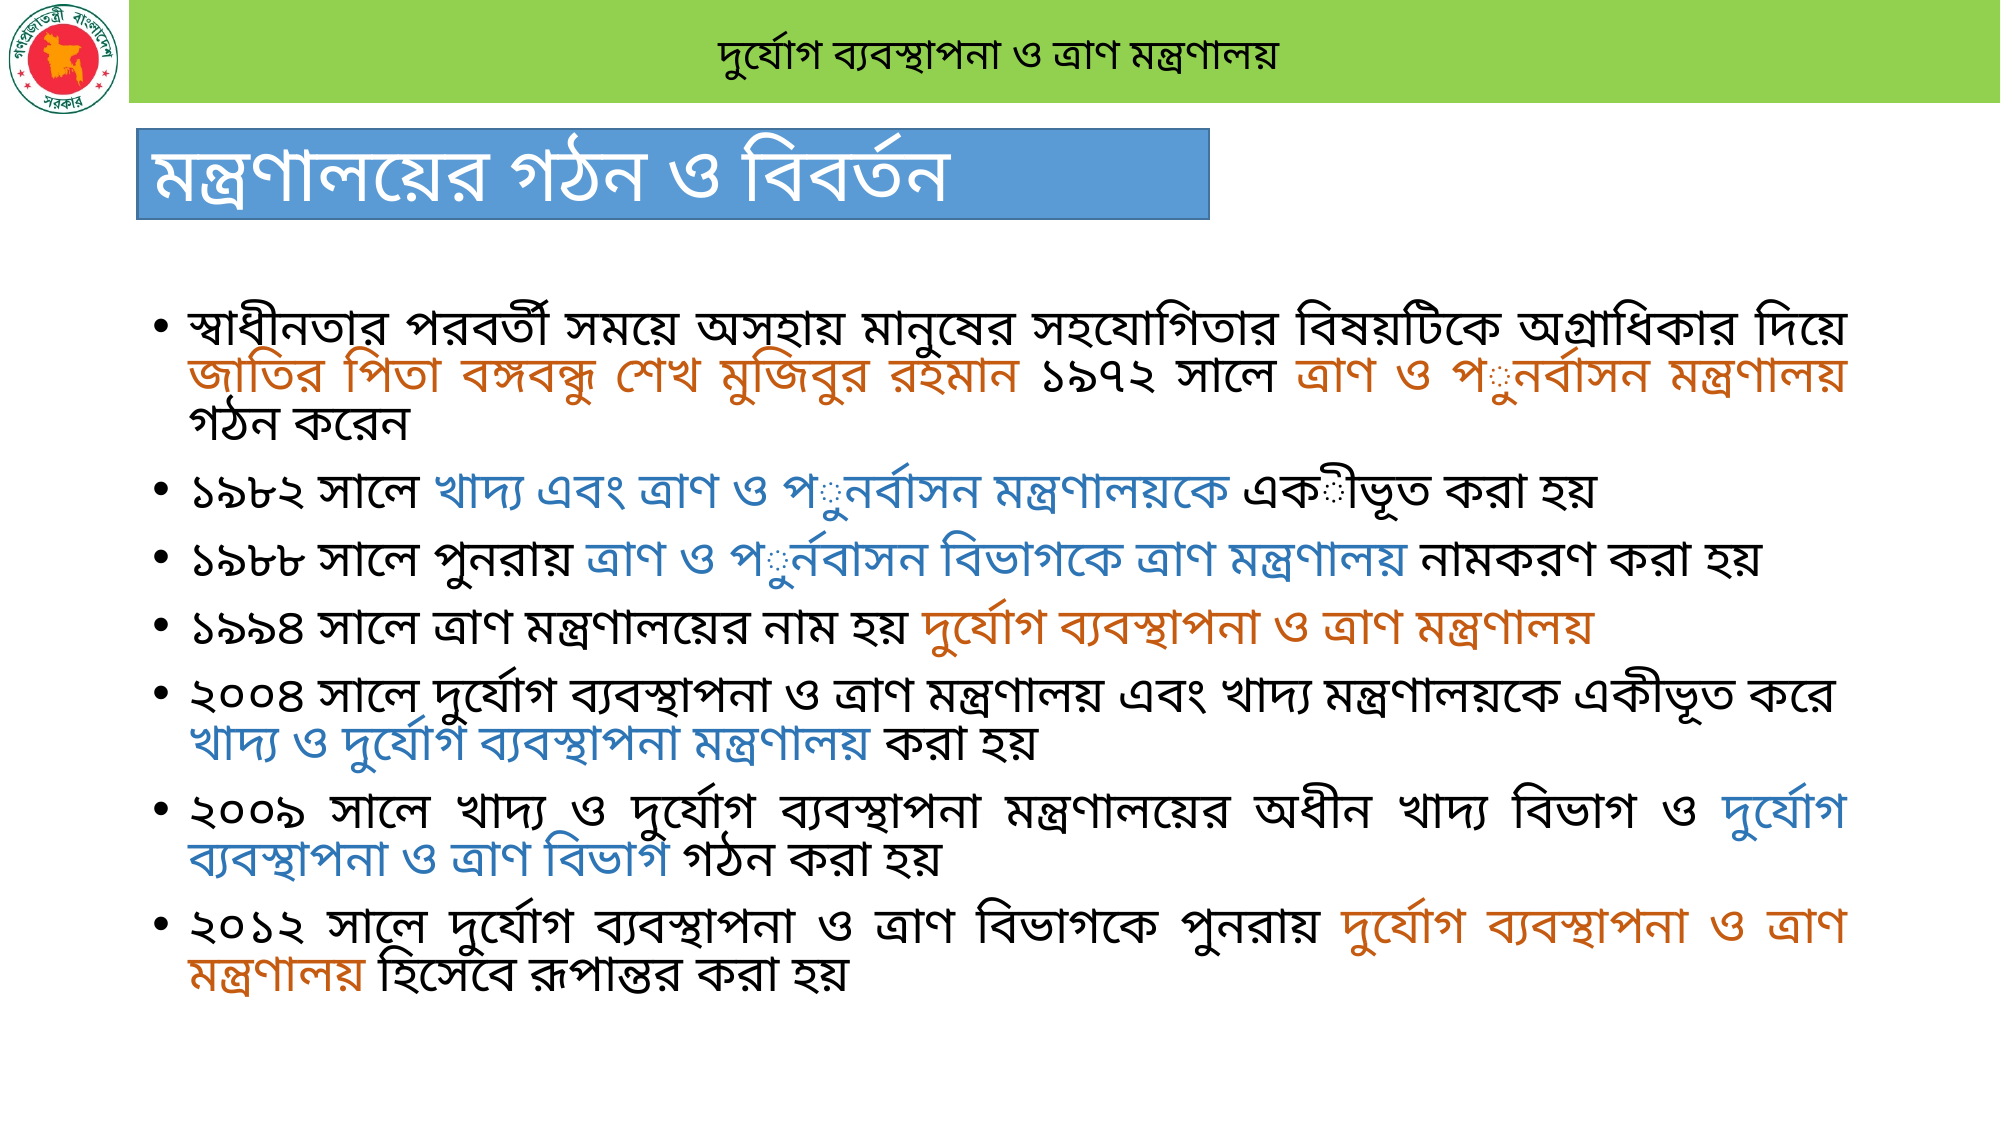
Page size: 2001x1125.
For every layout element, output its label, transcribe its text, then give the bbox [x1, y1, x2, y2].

picture [8, 4, 118, 114]
title মন্ত্রণালয়ের গঠন ও বিবর্তন [136, 128, 1210, 220]
list স্বাধীনতার পরবর্তী সময়ে অসহায় মানুষের সহযোগিতার বিষয়টিকে অগ্রাধিকার দিয়ে জাতির পিতা বঙ্গবন্ধু শেখ মুজিবুর রহমান ১৯৭২ সালে ত্রাণ ও পুনর্বাসন মন্ত্রণালয় গঠন করেন ১৯৮২ সালে খাদ্য এবং ত্রাণ ও পুনর্বাসন মন্ত্রণালয়কে একীভূত করা হয় ১৯৮৮ সালে পুনরায় ত্রাণ ও পুর্নবাসন বিভাগকে ত্রাণ মন্ত্রণালয় নামকরণ করা হয় ১৯৯৪ সালে ত্রাণ মন্ত্রণালয়ের নাম হয় দুর্যোগ ব্যবস্থাপনা ও ত্রাণ মন্ত্রণালয় ২০০৪ সালে দুর্যোগ ব্যবস্থাপনা ও ত্রাণ মন্ত্রণালয় এবং খাদ্য মন্ত্রণালয়কে একীভূত করে খাদ্য ও দুর্যোগ ব্যবস্থাপনা মন্ত্রণালয় করা হয় ২০০৯ সালে খাদ্য ও দুর্যোগ ব্যবস্থাপনা মন্ত্রণালয়ের অধীন খাদ্য বিভাগ ও দুর্যোগ ব্যবস্থাপনা ও ত্রাণ বিভাগ গঠন করা হয় ২০১২ সালে দুর্যোগ ব্যবস্থাপনা ও ত্রাণ বিভাগকে পুনরায় দুর্যোগ ব্যবস্থাপনা ও ত্রাণ মন্ত্রণালয় হিসেবে রূপান্তর করা হয় [137, 299, 1863, 1014]
